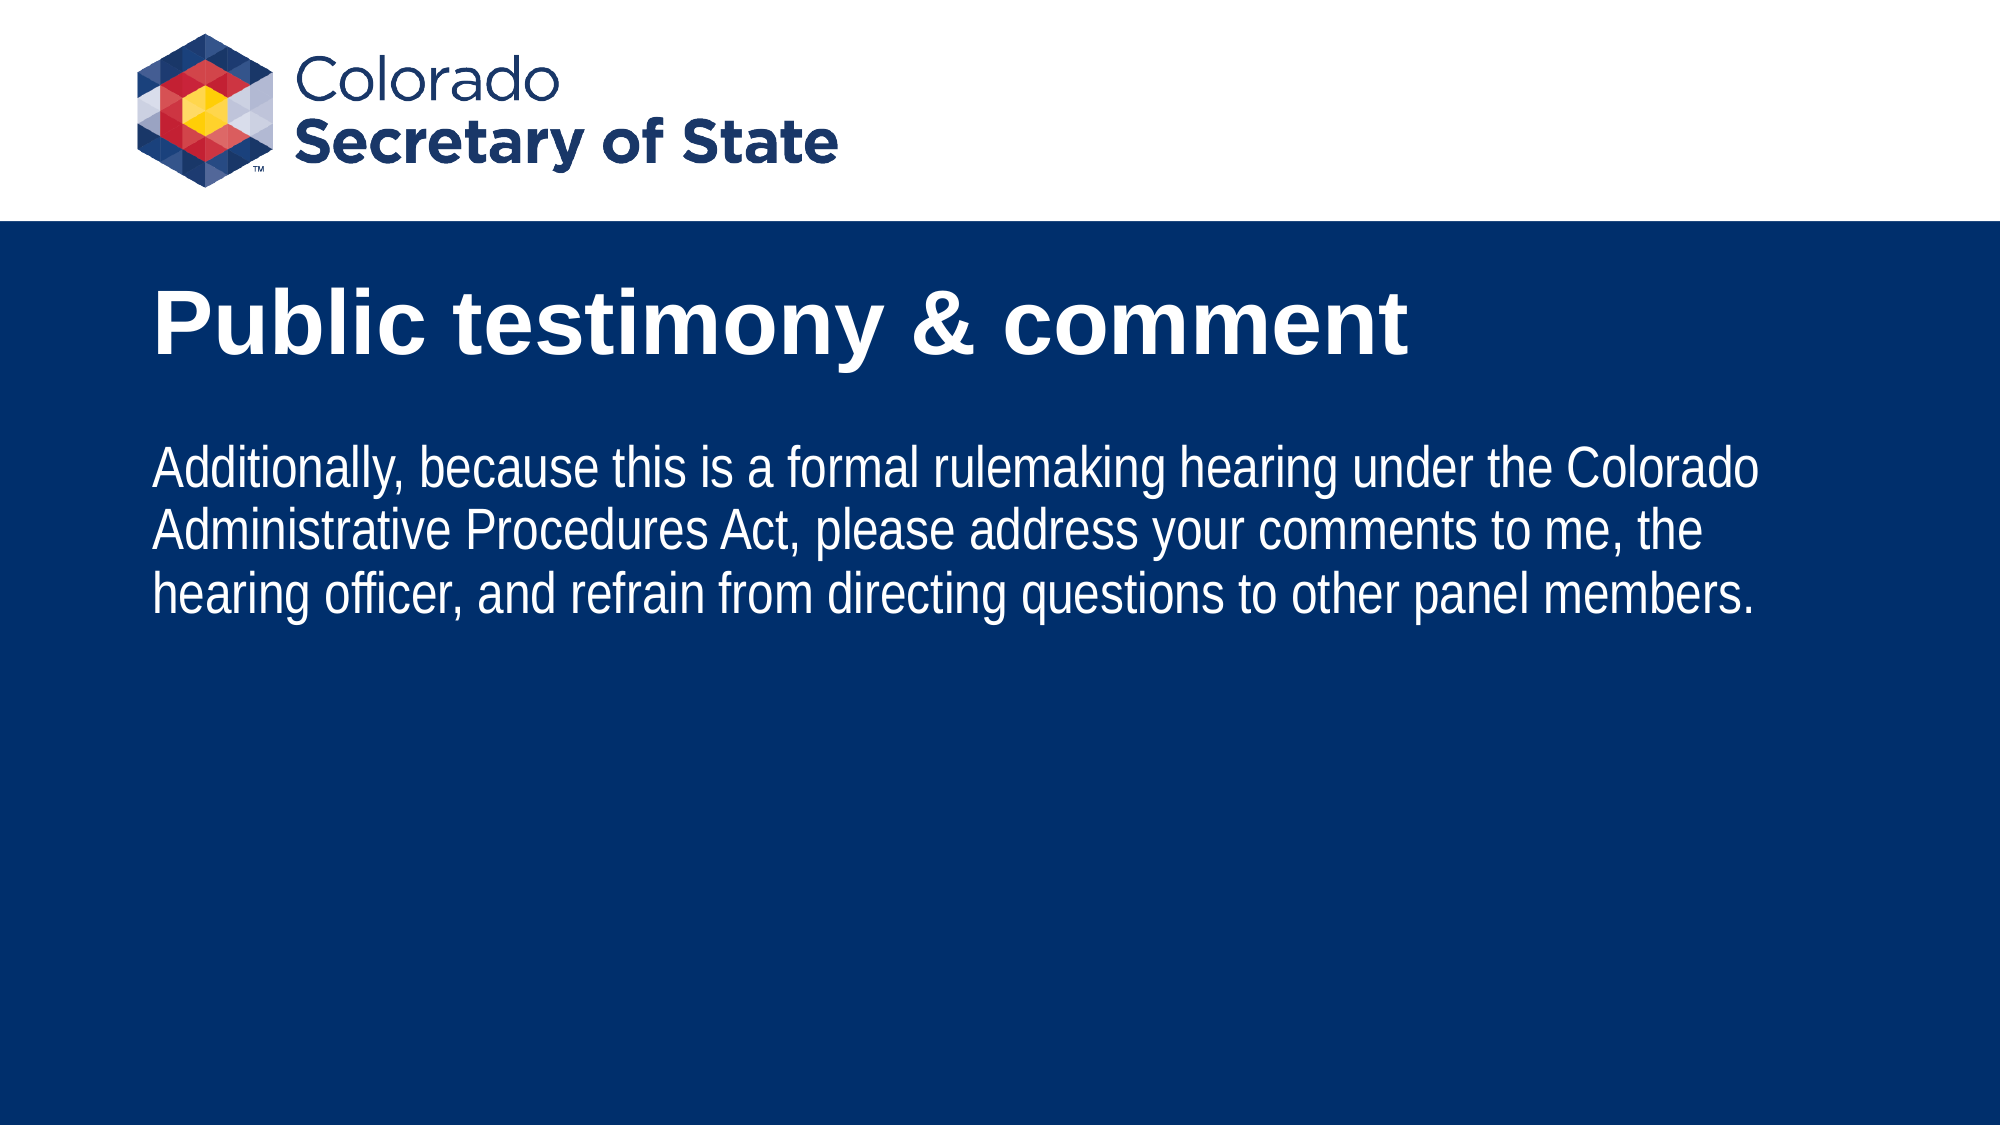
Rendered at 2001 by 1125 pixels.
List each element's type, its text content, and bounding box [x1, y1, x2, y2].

title Public testimony & comment [137, 250, 1863, 400]
picture [137, 33, 838, 188]
list Additionally, because this is a formal rulemaking hearing under the Colorado Administrative Procedures Act, please address your comments to me, the hearing officer, and refrain from directing questions to other panel members. [137, 429, 1863, 1078]
